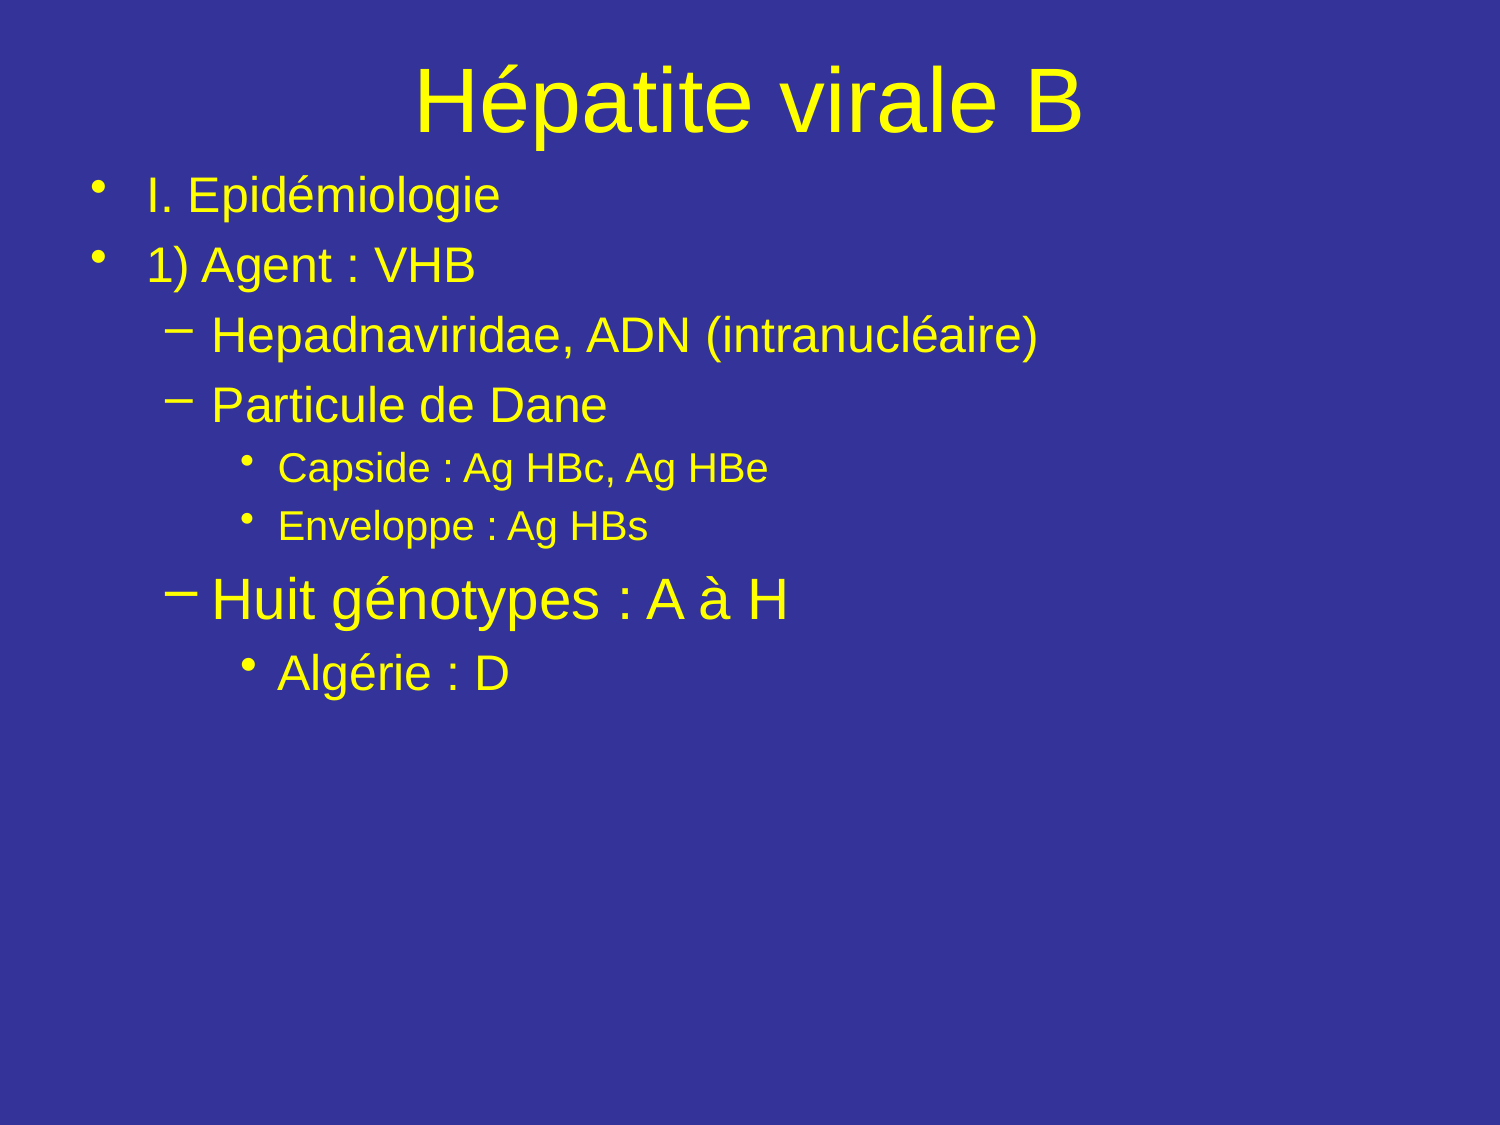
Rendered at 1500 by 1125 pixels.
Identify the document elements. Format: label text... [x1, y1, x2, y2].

title Hépatite virale B [74, 44, 1426, 147]
list I. Epidémiologie 1) Agent : VHB Hepadnaviridae, ADN (intranucléaire) Particule de Dane Capside : Ag HBc, Ag HBe Enveloppe : Ag HBs Huit génotypes : A à H Algérie : D [74, 154, 1426, 1006]
